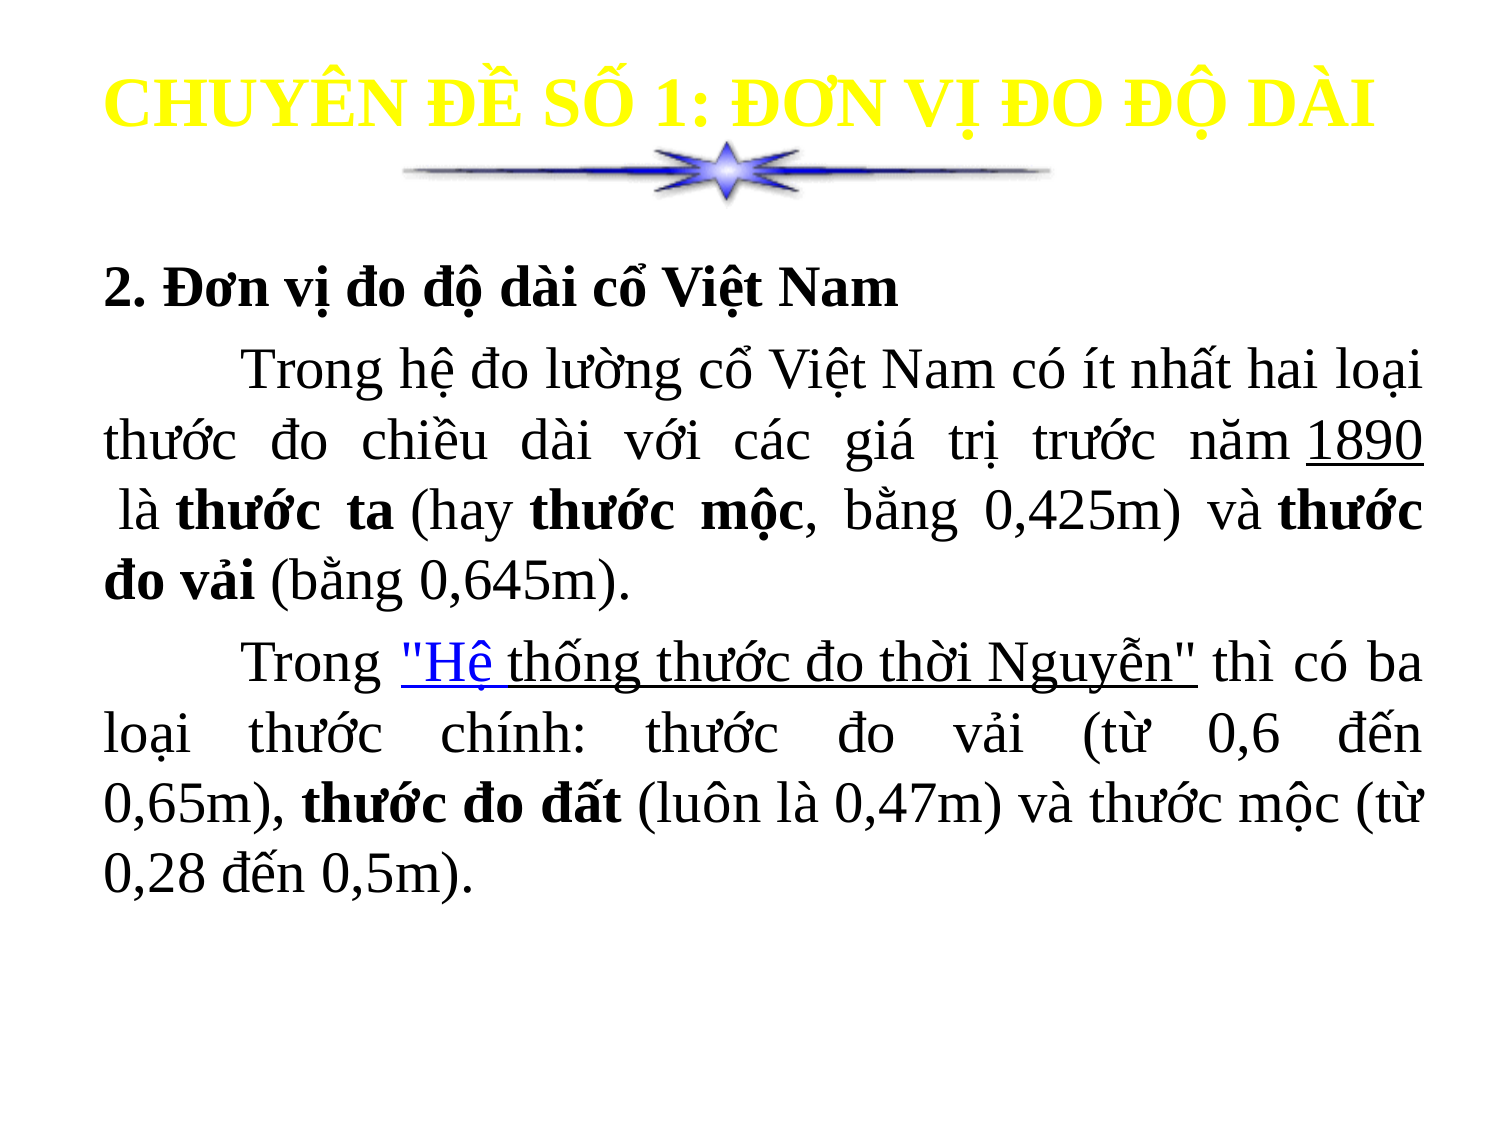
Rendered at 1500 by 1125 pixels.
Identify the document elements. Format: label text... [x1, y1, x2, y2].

picture [393, 137, 1065, 209]
title CHUYÊN ĐỀ SỐ 1: ĐƠN VỊ ĐO ĐỘ DÀI [64, 4, 1415, 192]
list 2. Đơn vị đo độ dài cổ Việt Nam Trong hệ đo lường cổ Việt Nam có ít nhất hai loại thước đo chiều dài với các giá trị trước năm 1890 là thước ta (hay thước mộc, bằng 0,425m) và thước đo vải (bằng 0,645m). Trong "Hệ thống thước đo thời Nguyễn" thì có ba loại thước chính: thước đo vải (từ 0,6 đến 0,65m), thước đo đất (luôn là 0,47m) và thước mộc (từ 0,28 đến 0,5m). [88, 240, 1439, 1084]
